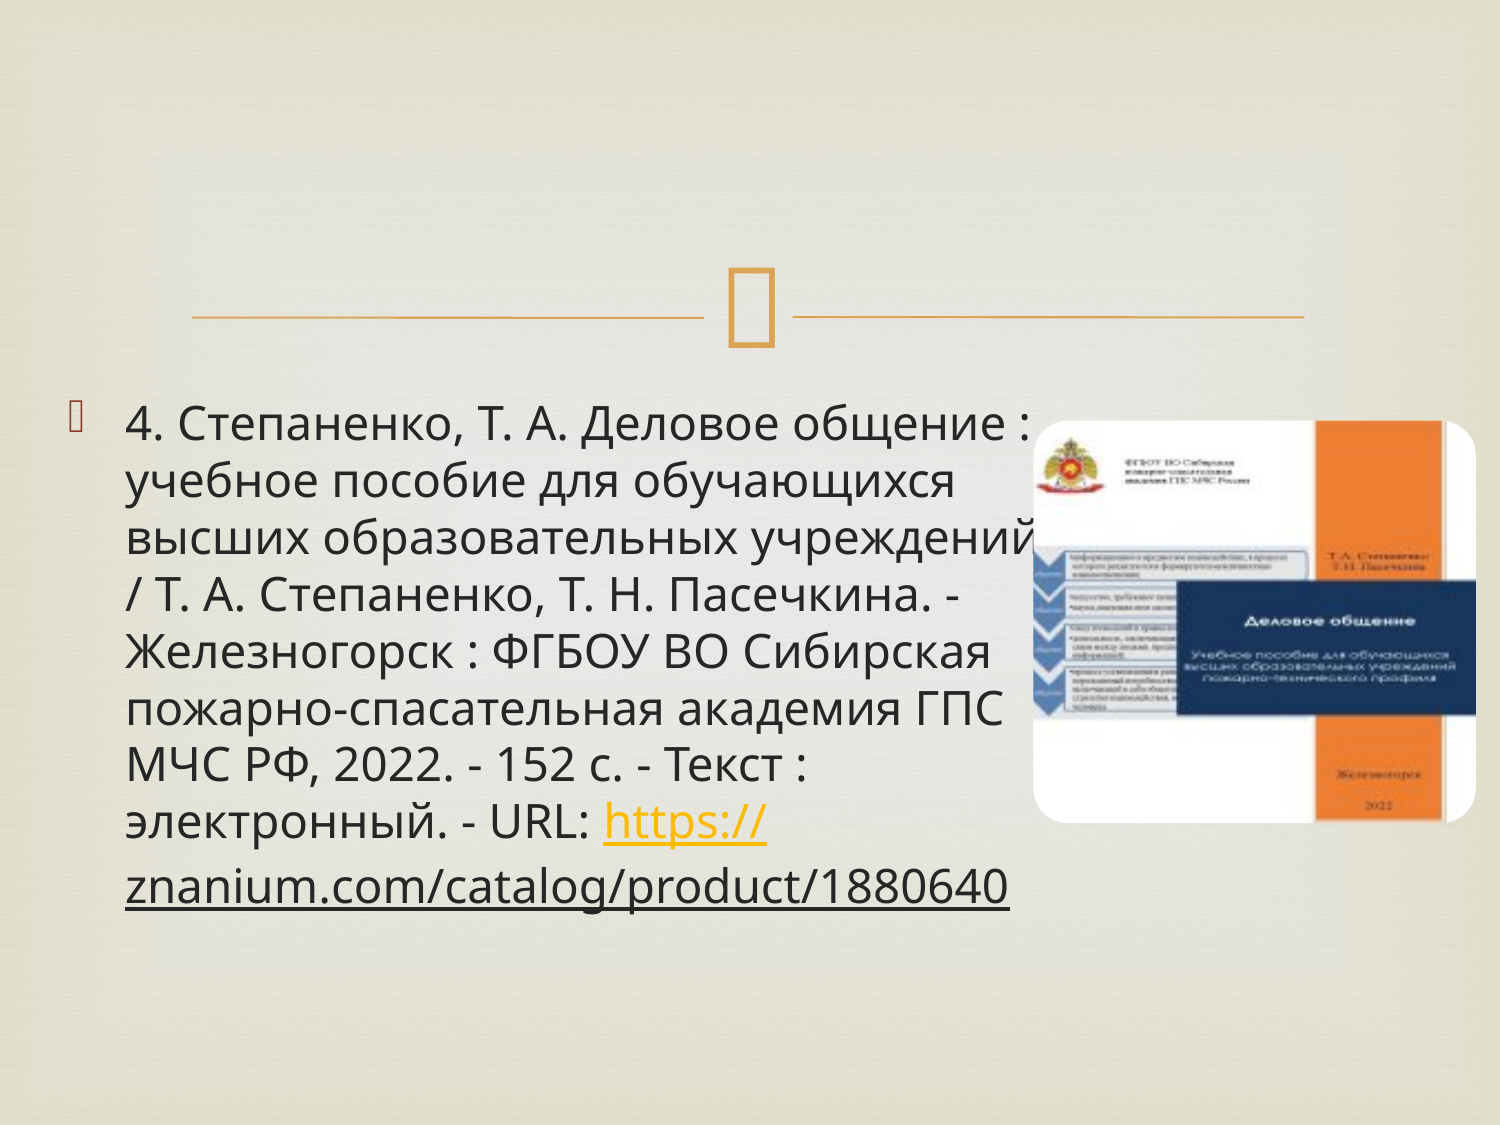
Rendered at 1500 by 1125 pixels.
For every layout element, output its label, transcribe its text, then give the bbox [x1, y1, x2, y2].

picture [1032, 420, 1477, 824]
list 4. Степаненко, Т. А. Деловое общение : учебное пособие для обучающихся высших образовательных учреждений / Т. А. Степаненко, Т. Н. Пасечкина. - Железногорск : ФГБОУ ВО Сибирская пожарно-спасательная академия ГПС МЧС РФ, 2022. - 152 с. - Текст : электронный. - URL: https://znanium.com/catalog/product/1880640 [53, 385, 1058, 1022]
